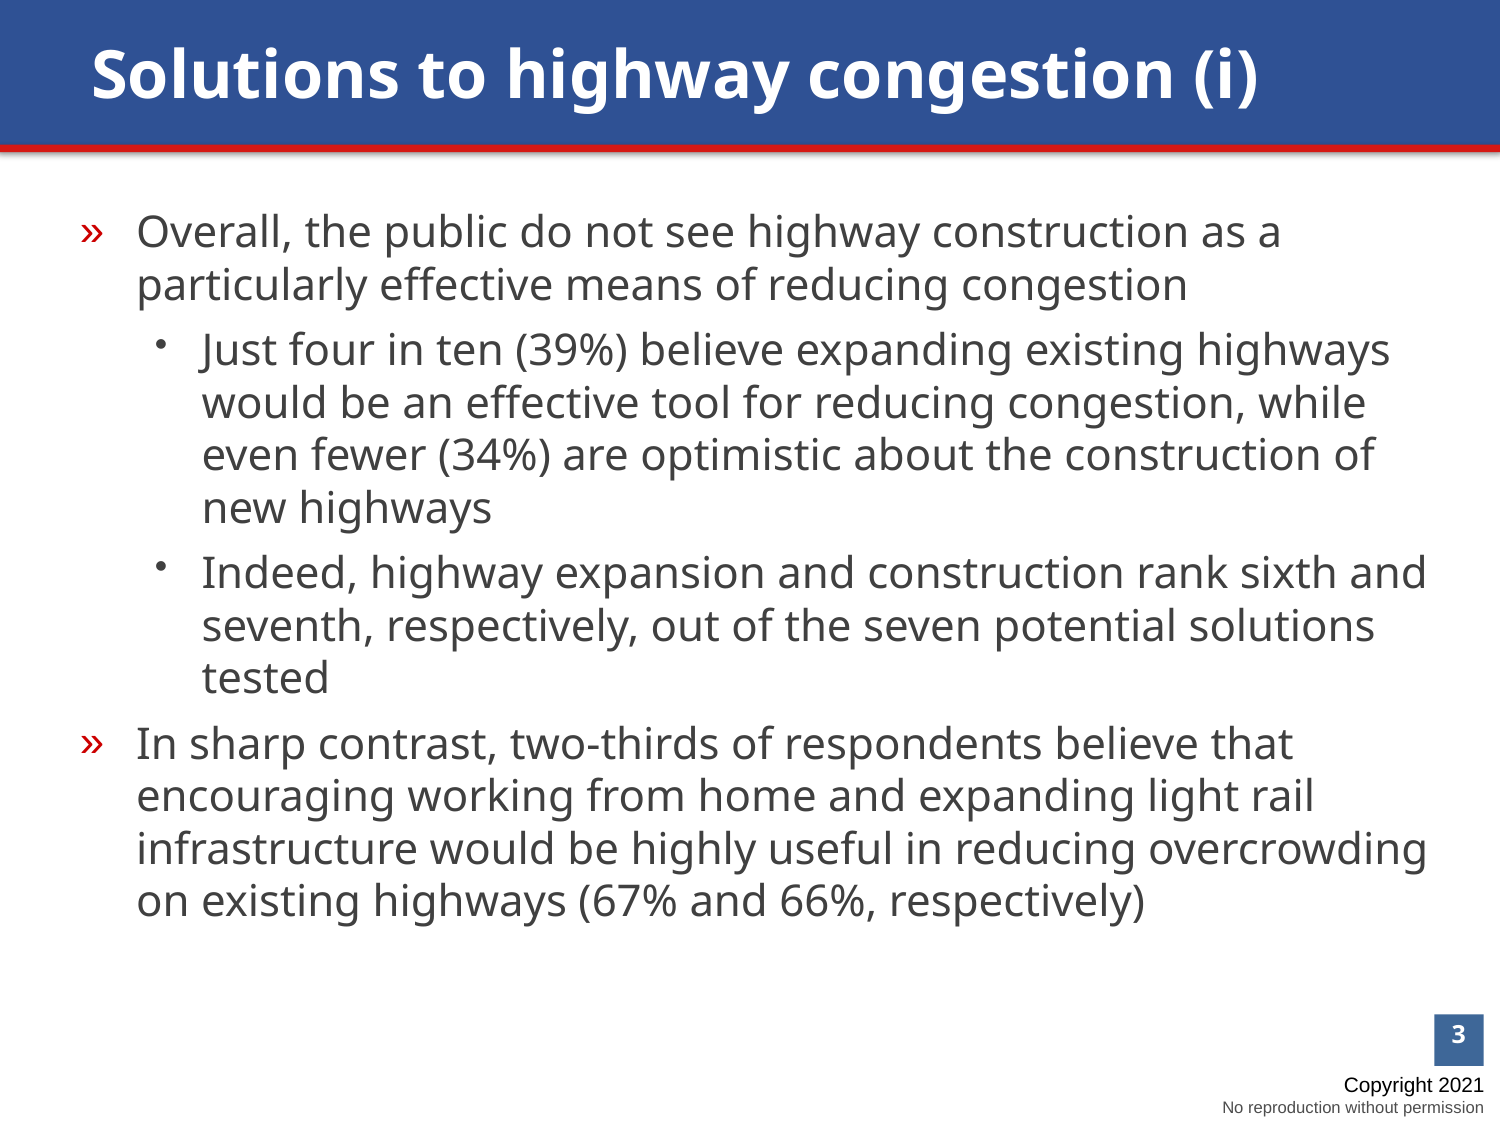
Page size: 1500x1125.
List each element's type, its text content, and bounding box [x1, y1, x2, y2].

text_box [0, 0, 1500, 143]
list Overall, the public do not see highway construction as a particularly effective means of reducing congestion Just four in ten (39%) believe expanding existing highways would be an effective tool for reducing congestion, while even fewer (34%) are optimistic about the construction of new highways Indeed, highway expansion and construction rank sixth and seventh, respectively, out of the seven potential solutions tested In sharp contrast, two-thirds of respondents believe that encouraging working from home and expanding light rail infrastructure would be highly useful in reducing overcrowding on existing highways (67% and 66%, respectively) [64, 196, 1448, 1071]
text_box Solutions to highway congestion (i) [76, 24, 1275, 119]
text_box [0, 144, 1500, 153]
